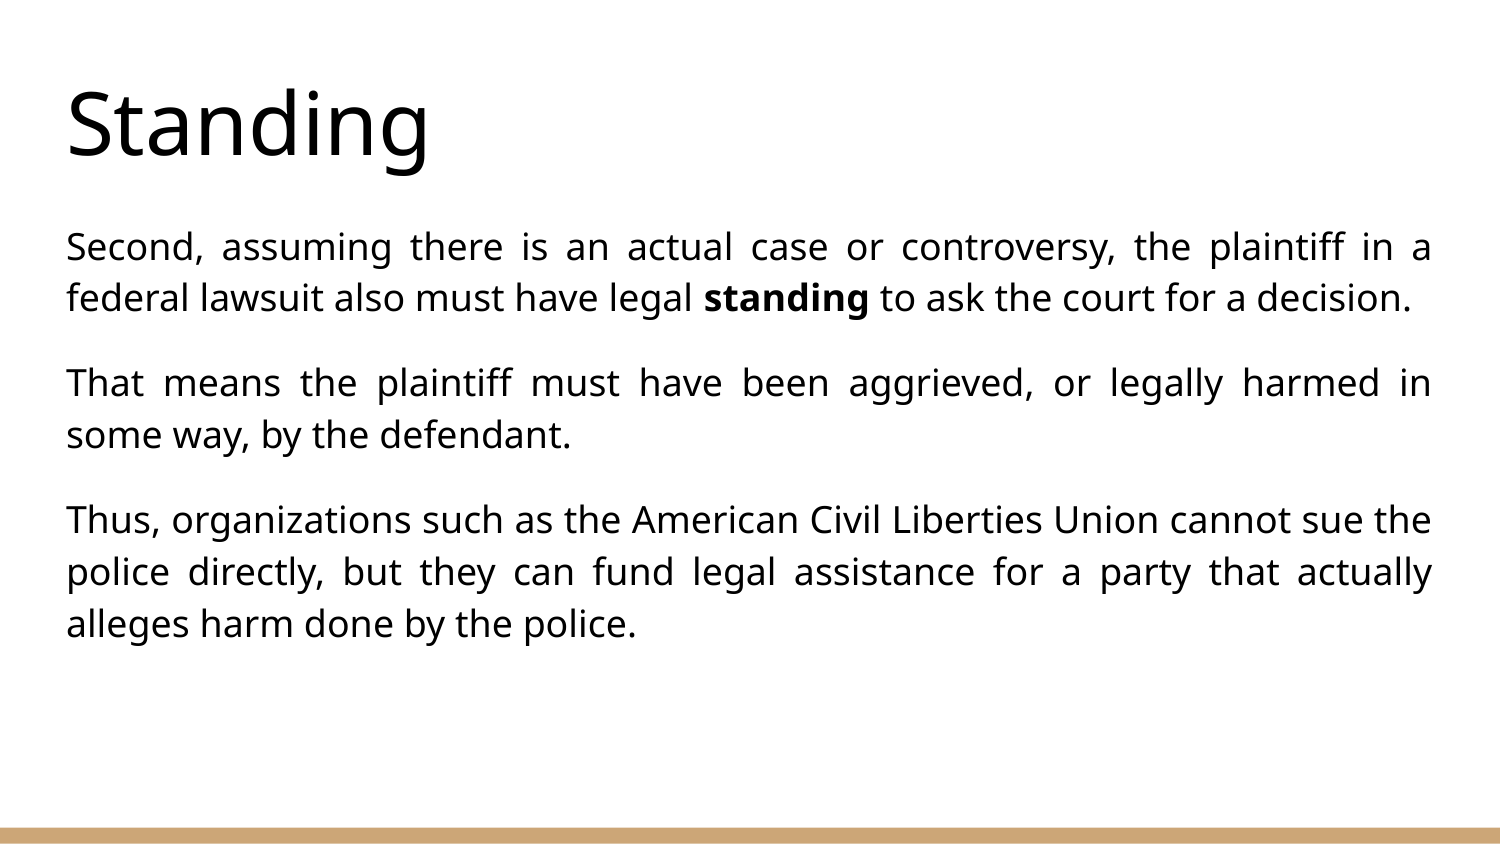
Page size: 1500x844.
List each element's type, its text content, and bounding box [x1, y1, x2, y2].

list Second, assuming there is an actual case or controversy, the plaintiff in a federal lawsuit also must have legal standing to ask the court for a decision. That means the plaintiff must have been aggrieved, or legally harmed in some way, by the defendant. Thus, organizations such as the American Civil Liberties Union cannot sue the police directly, but they can fund legal assistance for a party that actually alleges harm done by the police. [51, 200, 1449, 752]
title Standing [51, 51, 1449, 189]
